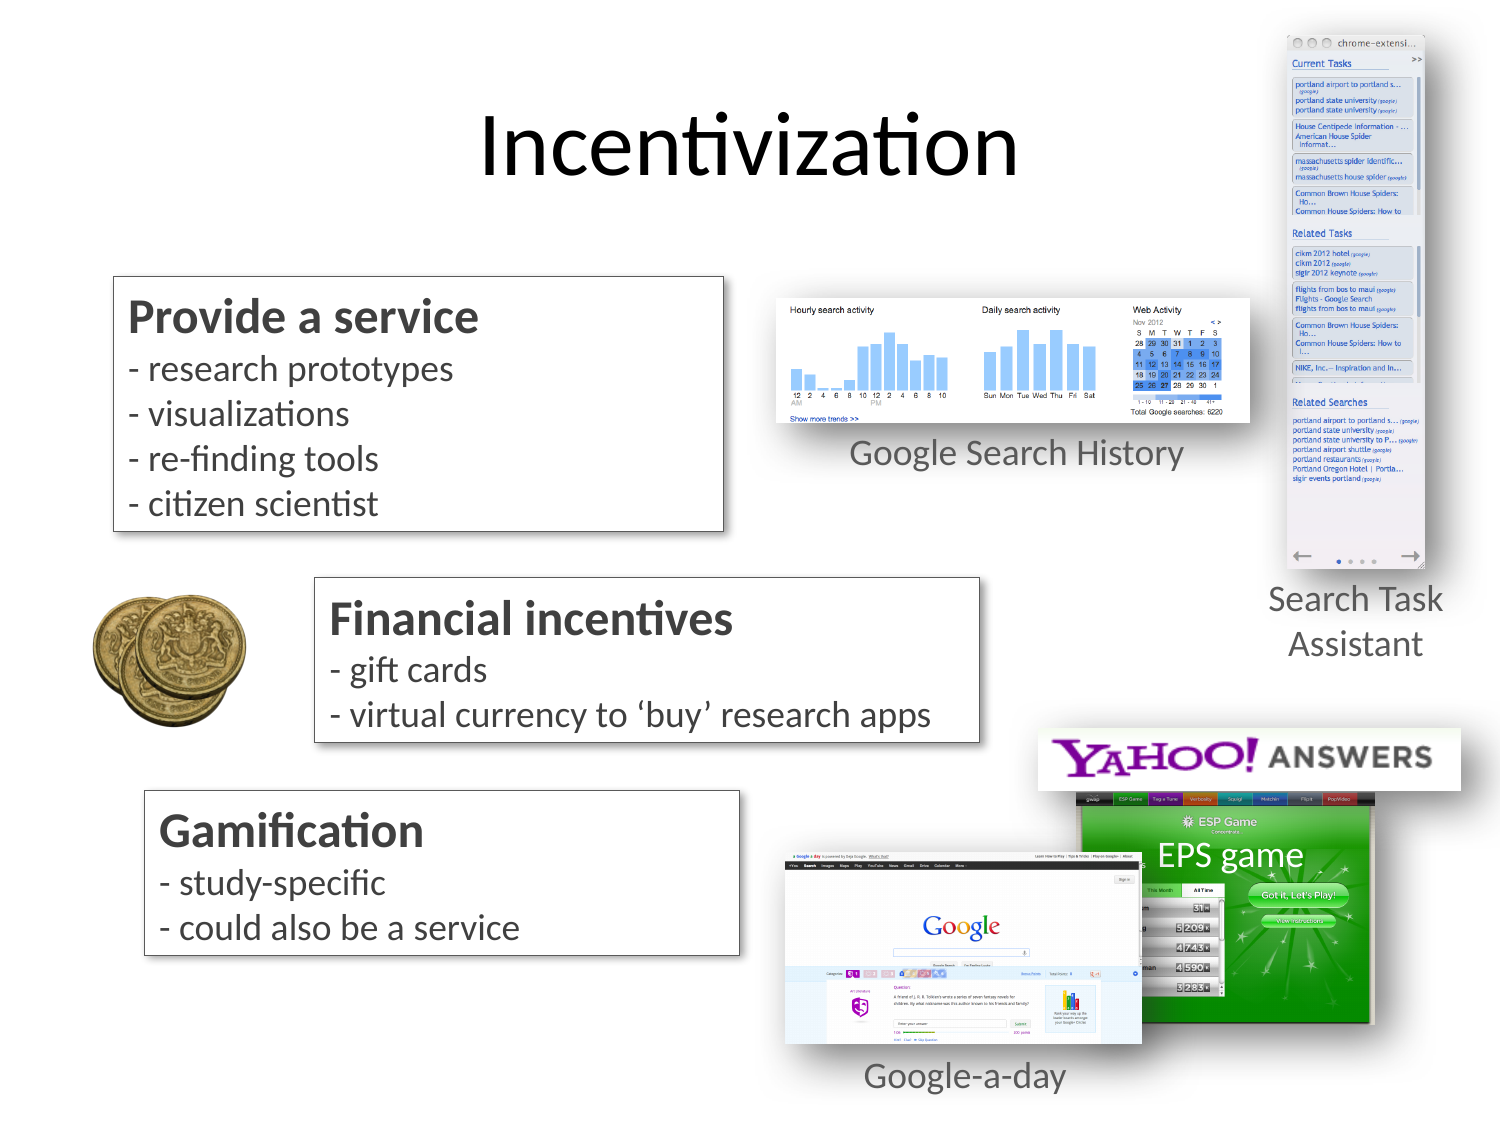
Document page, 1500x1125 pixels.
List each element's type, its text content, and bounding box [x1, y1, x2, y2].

text_box Google Search History [808, 432, 1226, 480]
picture [91, 592, 248, 729]
picture [785, 792, 1376, 1044]
picture [776, 298, 1251, 423]
text_box Financial incentives - gift cards - virtual currency to ‘buy’ research apps [314, 577, 980, 743]
title Incentivization [75, 45, 1279, 233]
text_box Google-a-day [821, 1052, 1110, 1104]
text_box Gamification - study-specific - could also be a service [144, 790, 740, 956]
text_box Provide a service - research prototypes - visualizations - re-finding tools - citizen scientist [113, 276, 724, 532]
text_box Search Task Assistant [1212, 566, 1500, 671]
picture [1038, 728, 1462, 791]
picture [1286, 34, 1426, 569]
